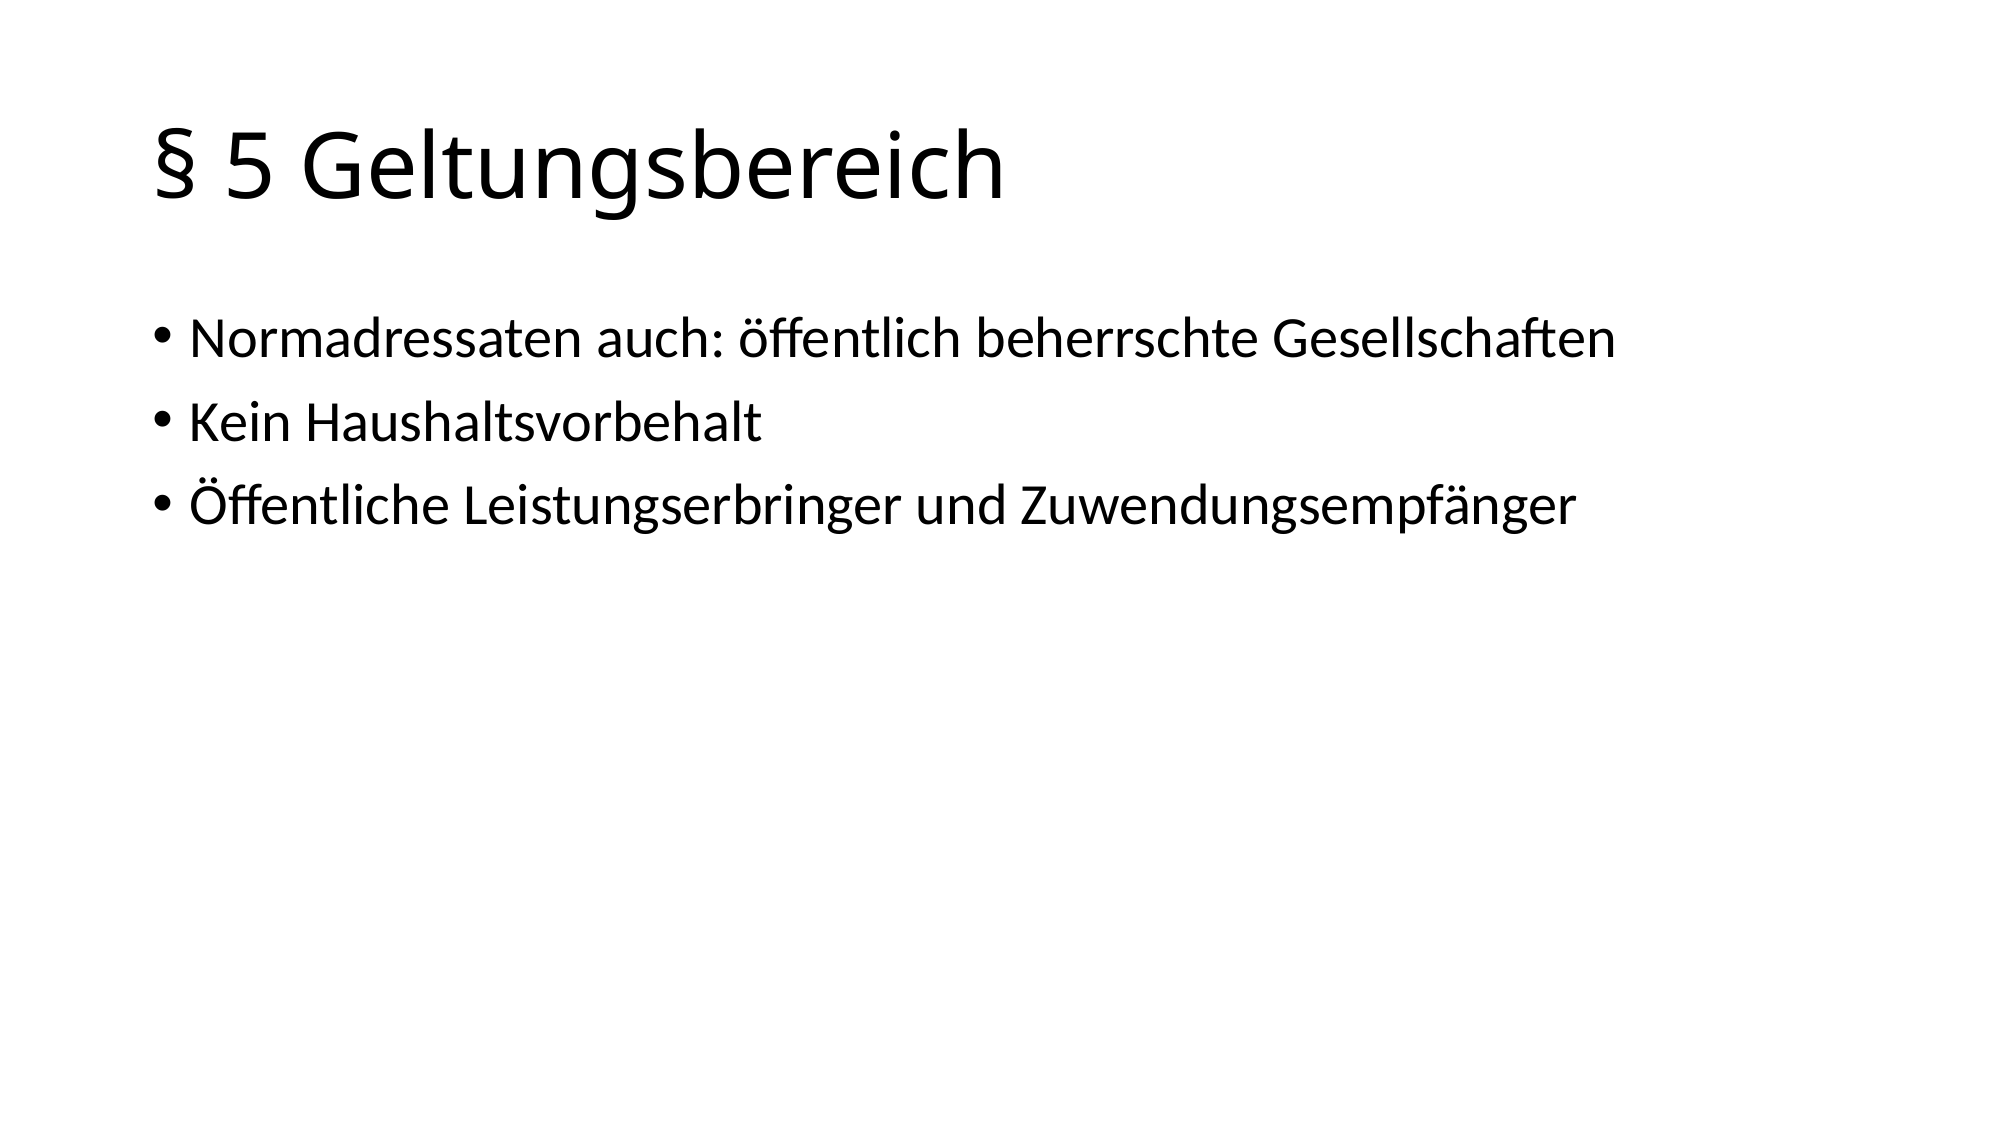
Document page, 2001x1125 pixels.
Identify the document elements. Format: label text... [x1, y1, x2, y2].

list Normadressaten auch: öffentlich beherrschte Gesellschaften Kein Haushaltsvorbehalt Öffentliche Leistungserbringer und Zuwendungsempfänger [137, 299, 1863, 1014]
title § 5 Geltungsbereich [137, 59, 1863, 278]
